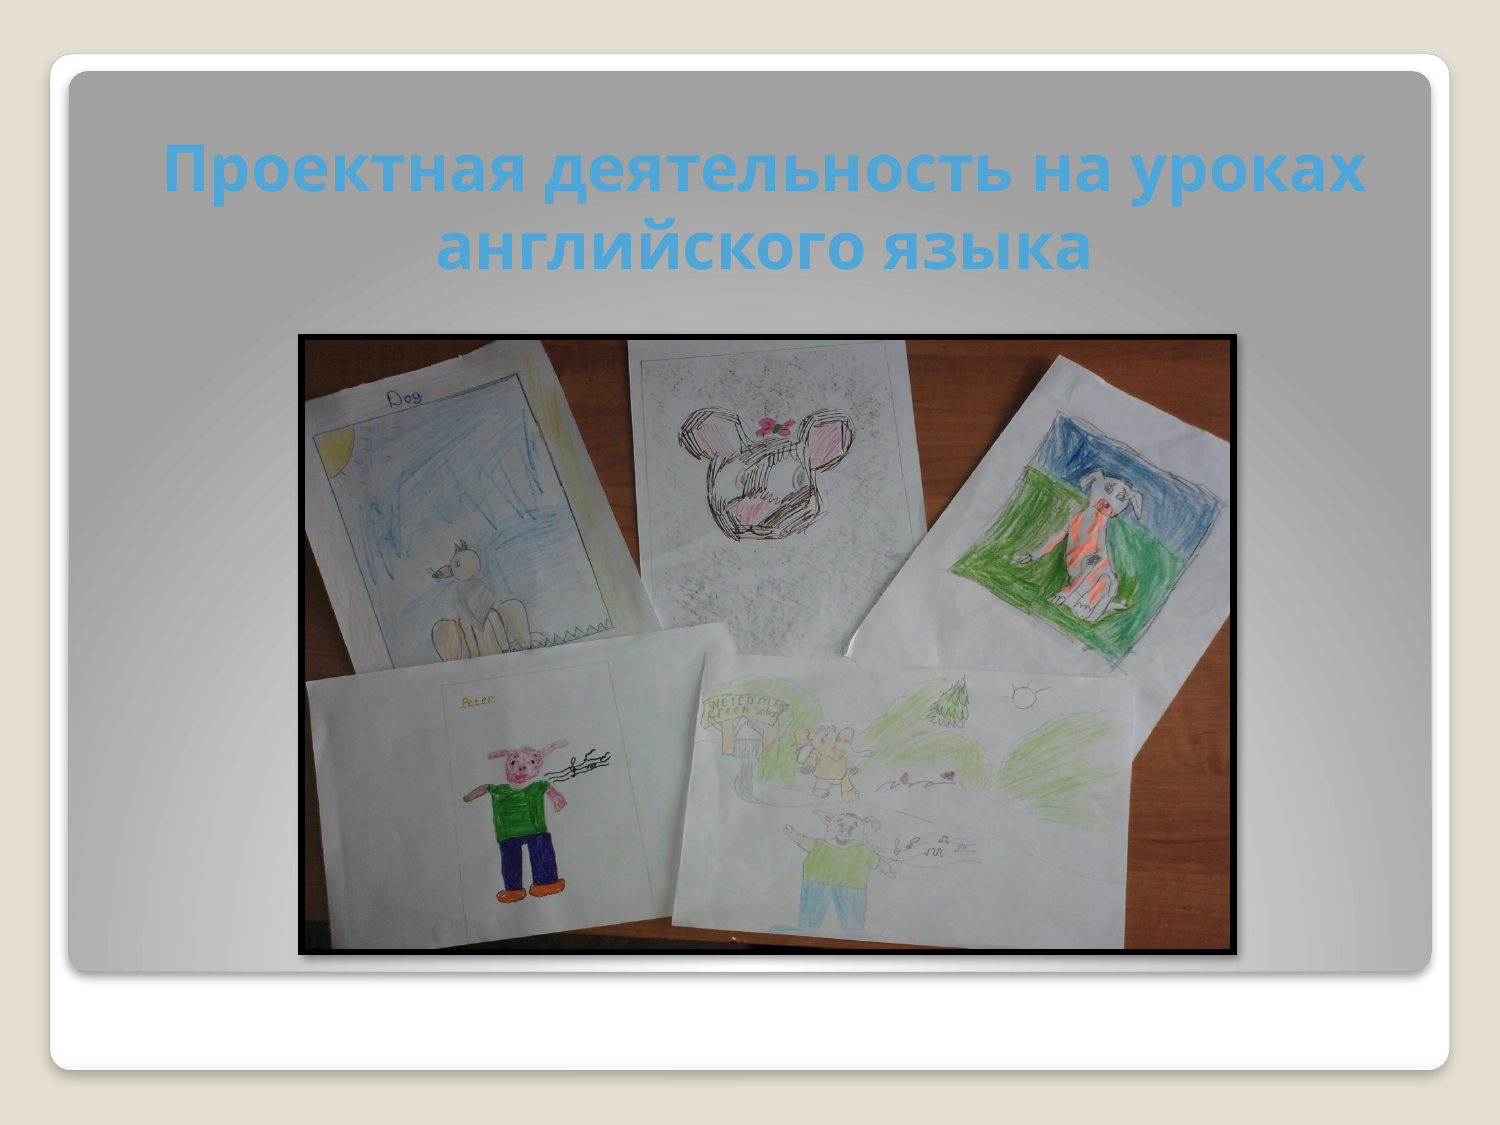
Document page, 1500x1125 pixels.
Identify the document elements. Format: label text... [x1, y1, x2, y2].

picture [304, 339, 1231, 950]
title Проектная деятельность на уроках английского языка [93, 117, 1437, 290]
